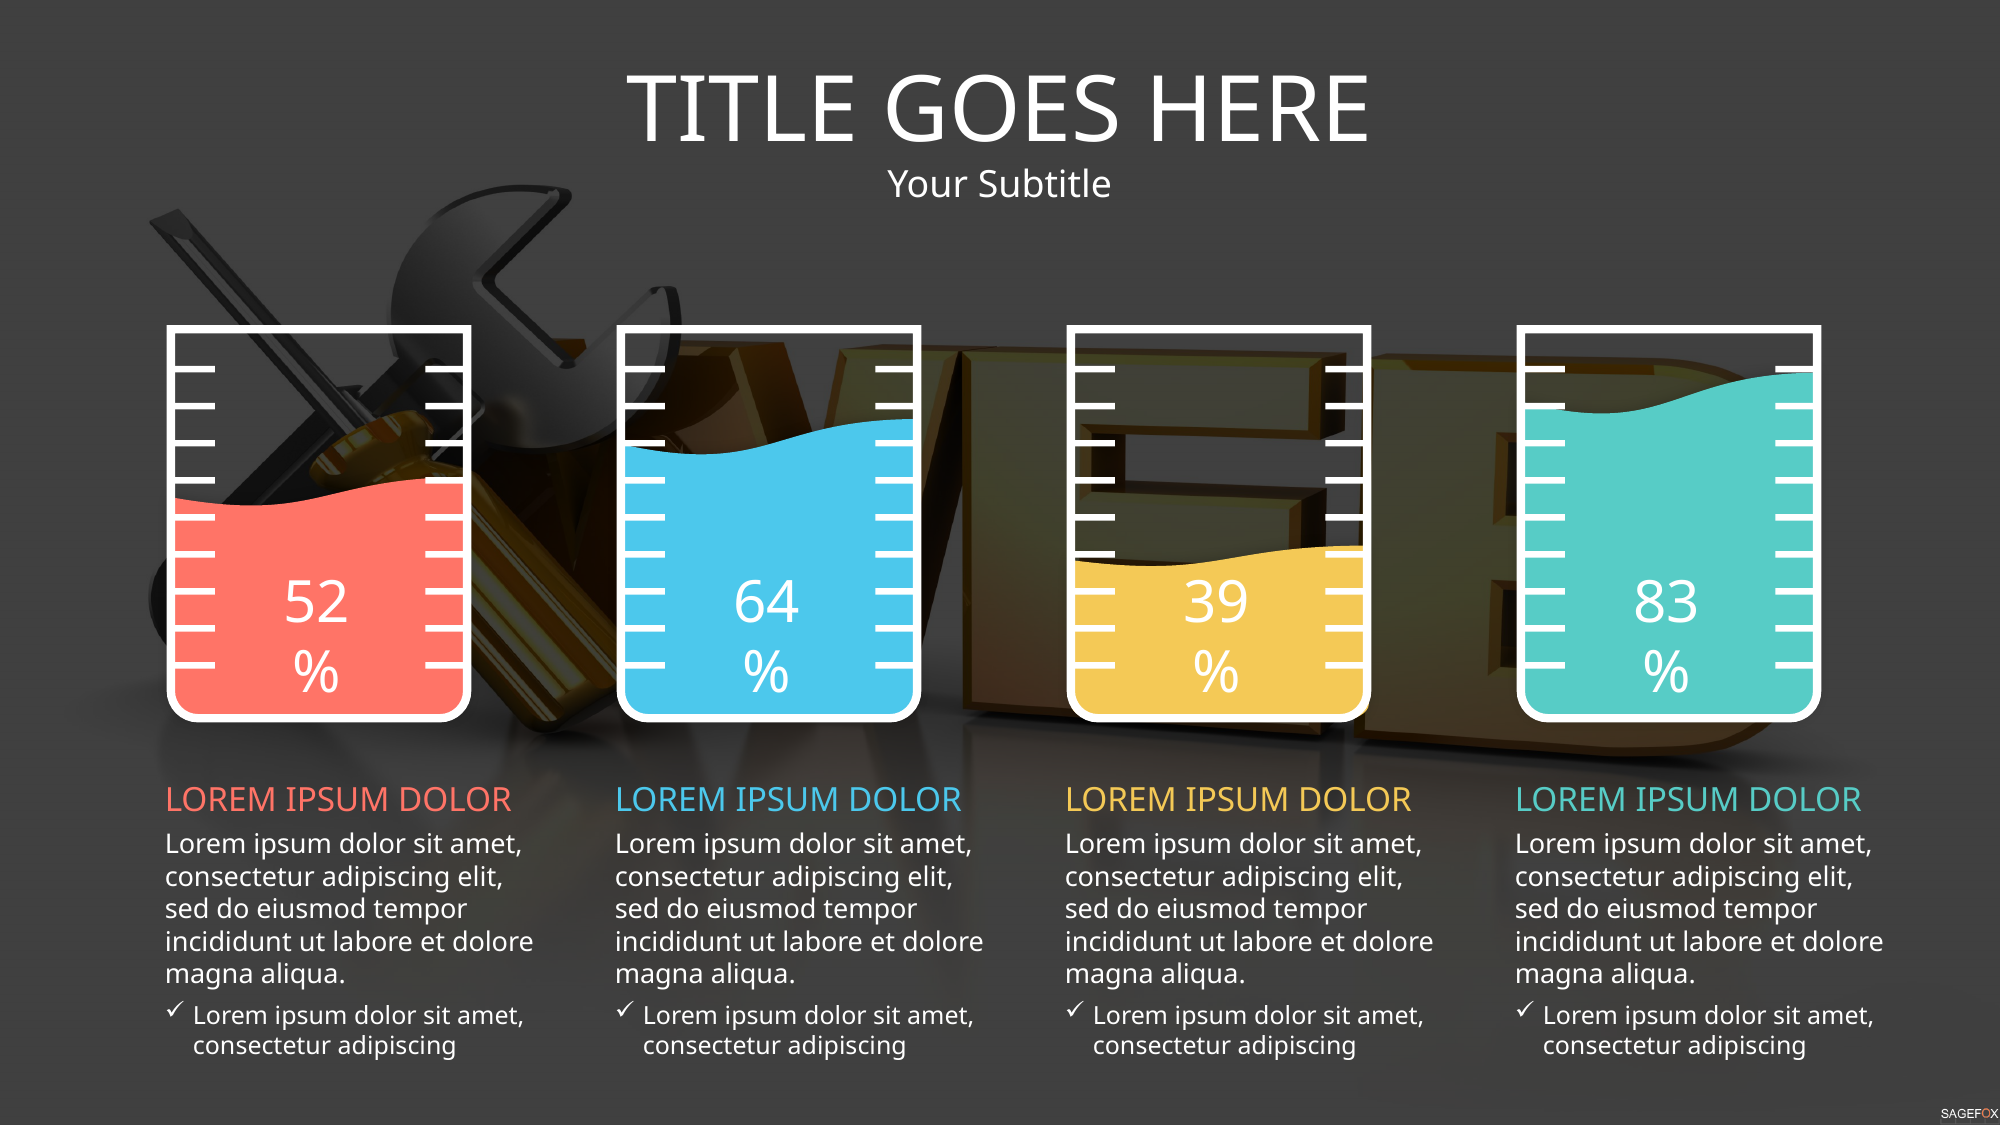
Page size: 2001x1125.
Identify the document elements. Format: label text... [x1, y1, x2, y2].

text_box LOREM IPSUM DOLOR Lorem ipsum dolor sit amet, consectetur adipiscing elit, sed do eiusmod tempor incididunt ut labore et dolore magna aliqua. Lorem ipsum dolor sit amet, consectetur adipiscing [599, 770, 1017, 1067]
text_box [618, 329, 919, 719]
text_box LOREM IPSUM DOLOR Lorem ipsum dolor sit amet, consectetur adipiscing elit, sed do eiusmod tempor incididunt ut labore et dolore magna aliqua. Lorem ipsum dolor sit amet, consectetur adipiscing [149, 770, 567, 1067]
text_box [1518, 329, 1819, 719]
text_box TITLE GOES HERE Your Subtitle [548, 42, 1452, 212]
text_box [168, 329, 469, 719]
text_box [1068, 329, 1369, 719]
text_box LOREM IPSUM DOLOR Lorem ipsum dolor sit amet, consectetur adipiscing elit, sed do eiusmod tempor incididunt ut labore et dolore magna aliqua. Lorem ipsum dolor sit amet, consectetur adipiscing [1499, 770, 1917, 1067]
picture [0, 0, 2001, 1125]
text_box LOREM IPSUM DOLOR Lorem ipsum dolor sit amet, consectetur adipiscing elit, sed do eiusmod tempor incididunt ut labore et dolore magna aliqua. Lorem ipsum dolor sit amet, consectetur adipiscing [1049, 770, 1467, 1067]
